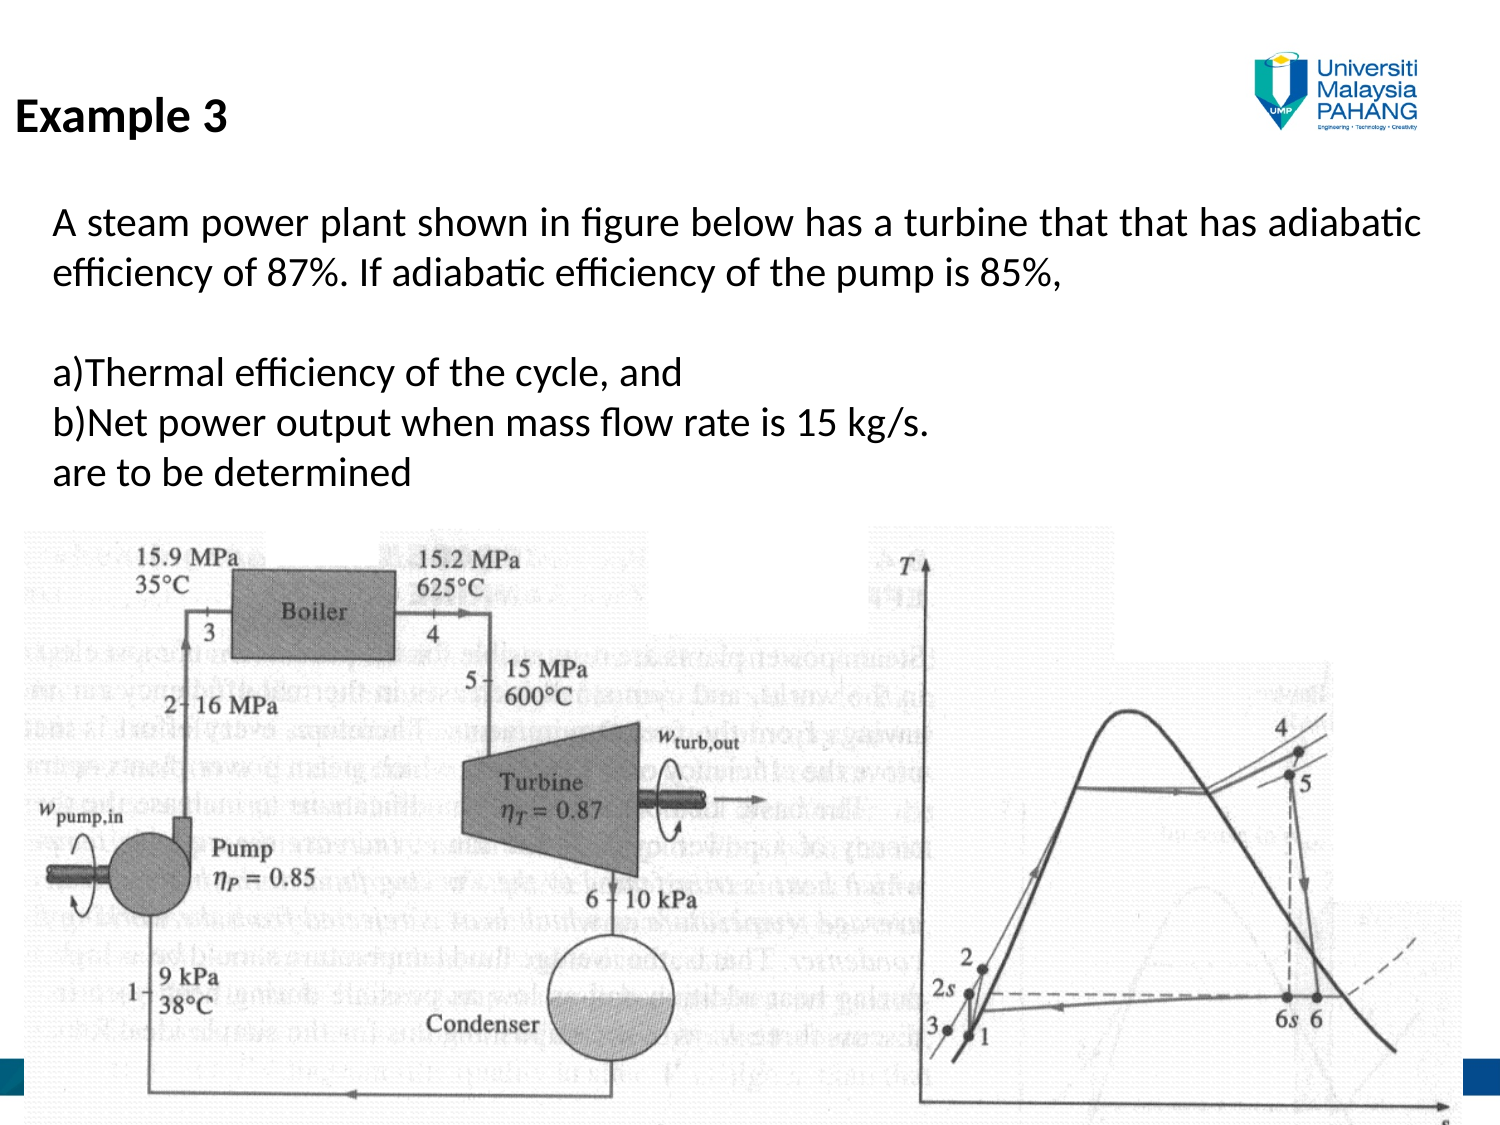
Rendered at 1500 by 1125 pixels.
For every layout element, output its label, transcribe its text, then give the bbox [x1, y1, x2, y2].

text_box A steam power plant shown in figure below has a turbine that that has adiabatic efficiency of 87%. If adiabatic efficiency of the pump is 85%, Thermal efficiency of the cycle, and Net power output when mass flow rate is 15 kg/s. are to be determined [37, 187, 1438, 503]
picture [0, 0, 1500, 1125]
text_box Example 3 [0, 74, 350, 150]
